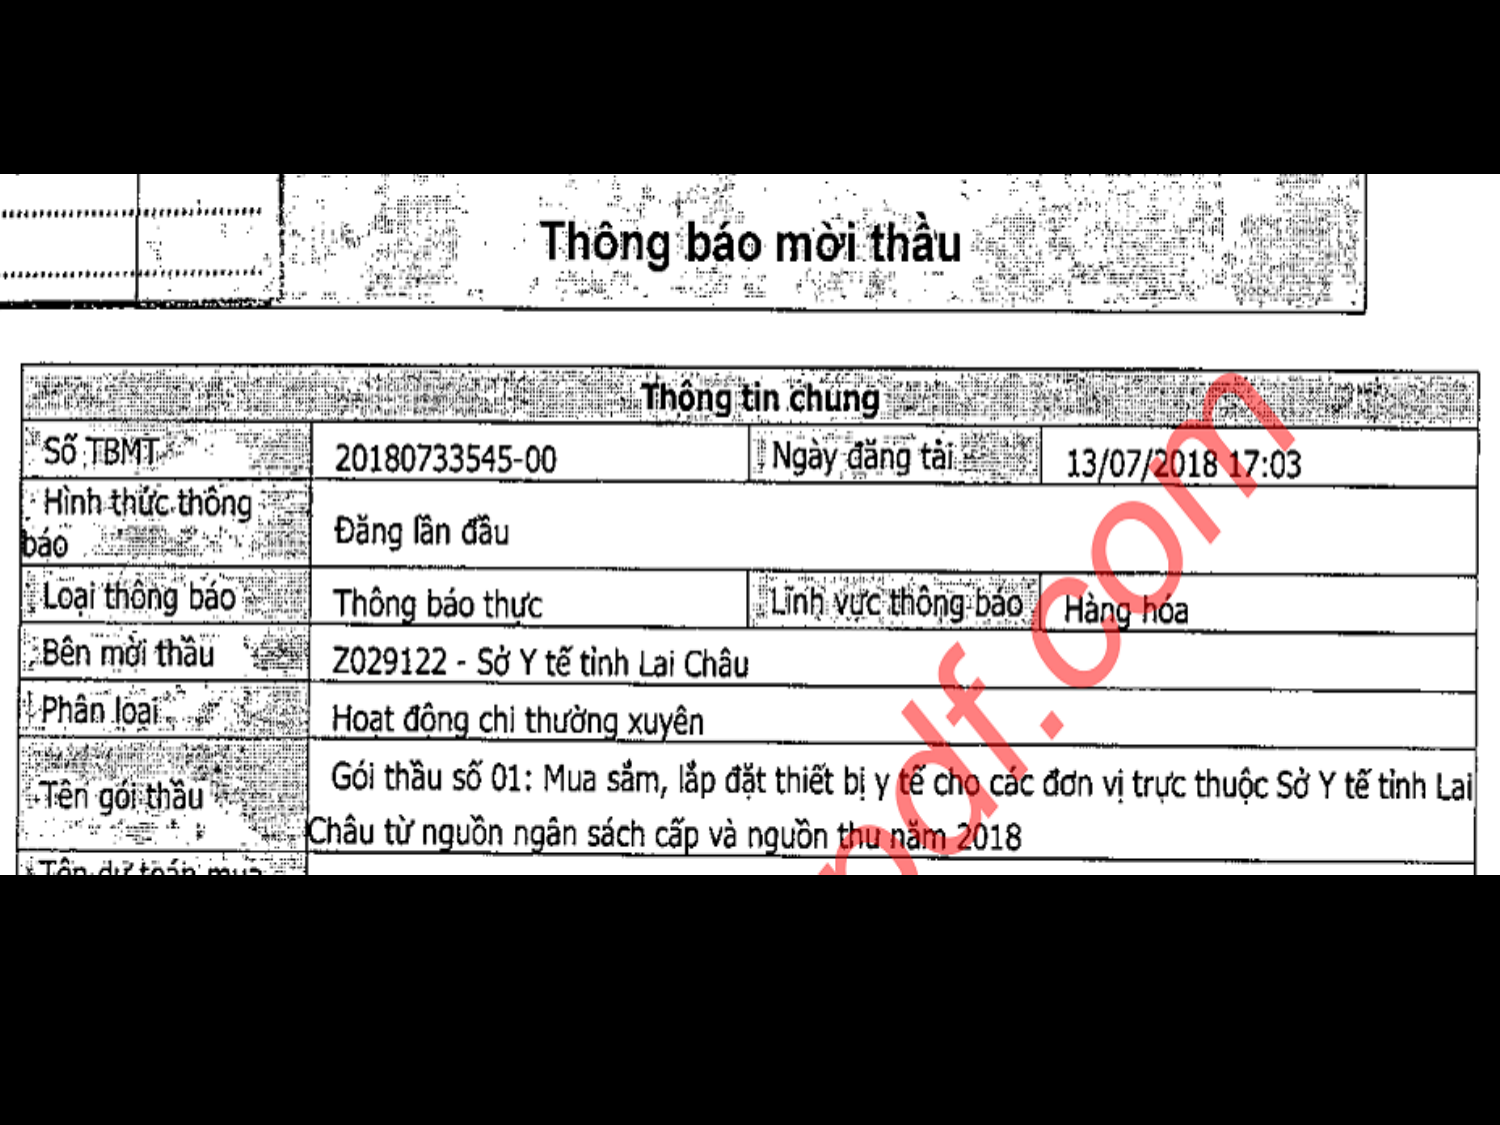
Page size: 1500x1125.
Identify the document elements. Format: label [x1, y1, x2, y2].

picture [0, 174, 1500, 876]
